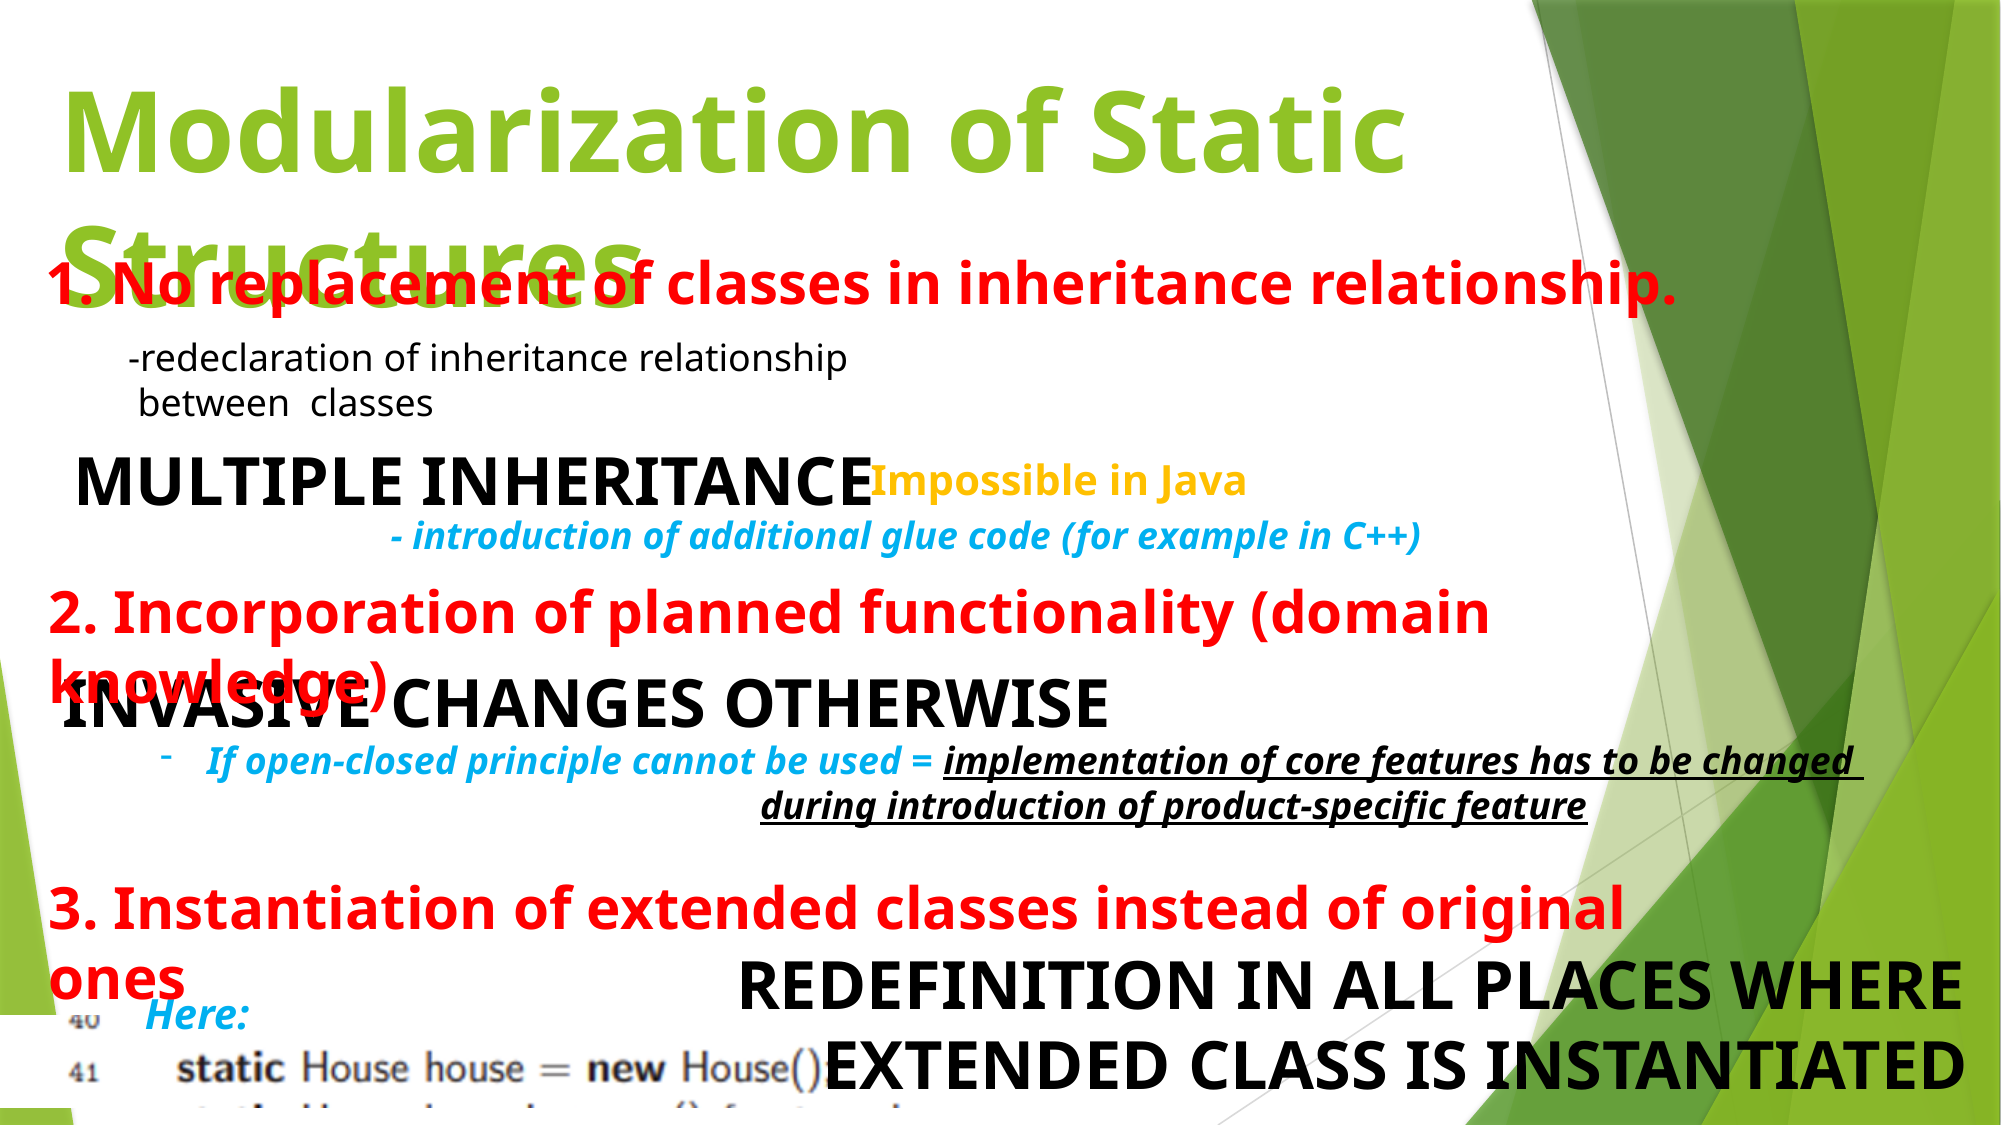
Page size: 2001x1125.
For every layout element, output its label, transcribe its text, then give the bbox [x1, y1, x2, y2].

text_box 1. No replacement of classes in inheritance relationship. [30, 238, 1784, 324]
text_box -redeclaration of inheritance relationship between classes [113, 326, 864, 431]
picture [0, 1015, 967, 1109]
text_box Impossible in Java [891, 446, 1263, 512]
text_box INVASIVE CHANGES OTHERWISE [48, 723, 1127, 749]
title Modularization of Static Structures [44, 52, 1909, 270]
text_box MULTIPLE INHERITANCE [58, 431, 891, 526]
text_box 3. Instantiation of extended classes instead of original ones [34, 863, 1787, 1014]
text_box 2. Incorporation of planned functionality (domain knowledge) [34, 567, 1787, 723]
text_box REDEFINITION IN ALL PLACES WHERE EXTENDED CLASS IS INSTANTIATED [721, 935, 1999, 1111]
text_box If open-closed principle cannot be used = implementation of core features has to be changed during introduction of product-specific feature [145, 729, 1968, 835]
text_box - introduction of additional glue code (for example in C++) [375, 505, 1437, 565]
